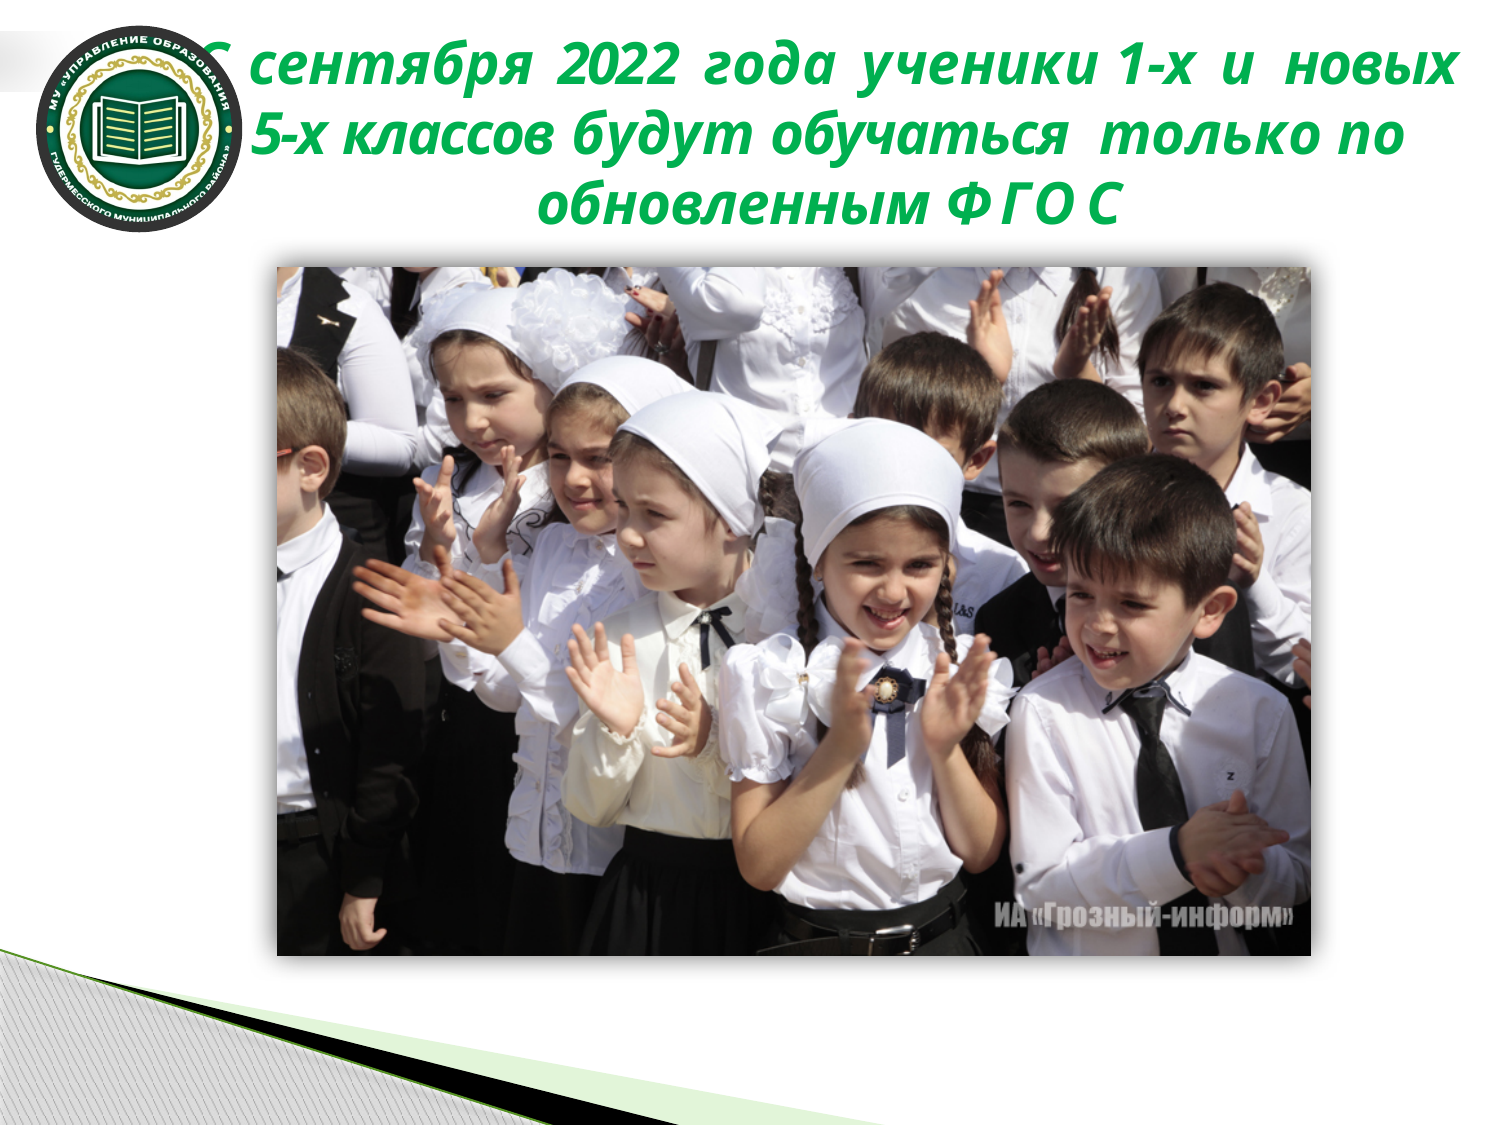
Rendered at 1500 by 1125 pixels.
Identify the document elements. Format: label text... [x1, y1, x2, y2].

picture [277, 266, 1312, 956]
picture [41, 30, 238, 228]
list С сентября 2022 года ученики 1-х и новых 5-х классов будут обучаться только по обновленным ФГОС [123, 19, 1474, 256]
